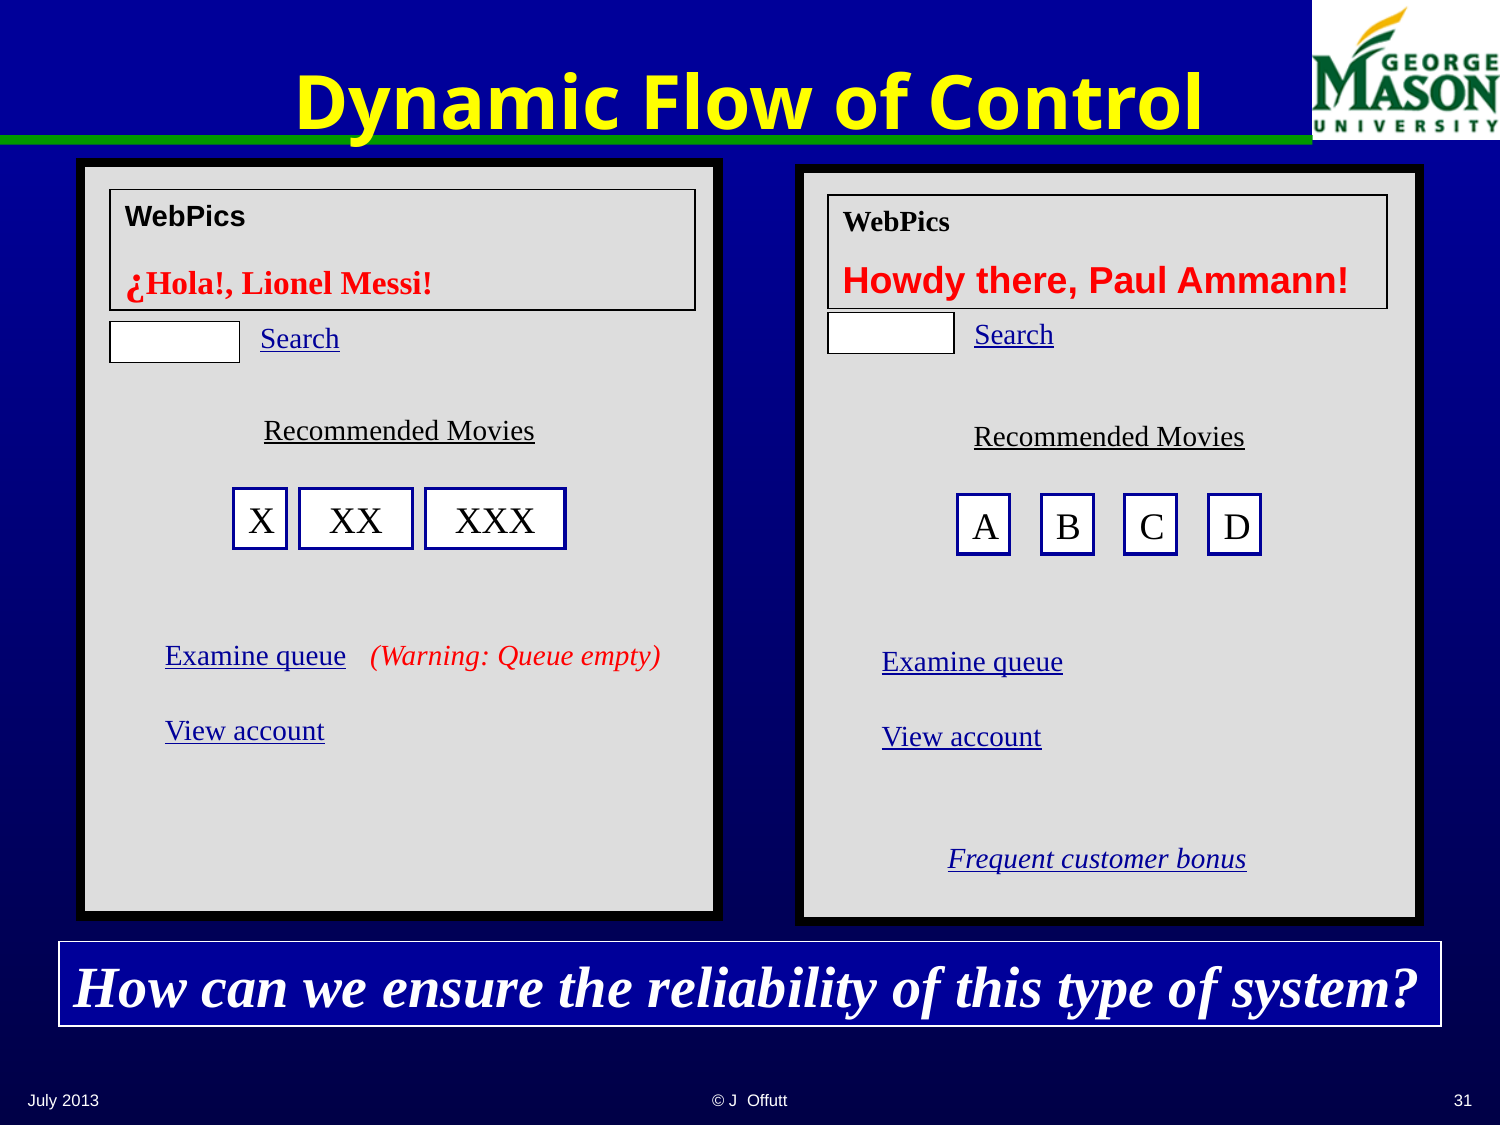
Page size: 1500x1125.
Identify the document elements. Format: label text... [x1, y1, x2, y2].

picture [1312, 0, 1500, 140]
footer © J Offutt [512, 1074, 988, 1125]
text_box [80, 162, 719, 917]
text_box How can we ensure the reliability of this type of system? [59, 941, 1441, 1027]
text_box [799, 167, 1420, 922]
title Dynamic Flow of Control [112, 37, 1388, 163]
slide_number 31 [1174, 1074, 1488, 1125]
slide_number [12, 1074, 326, 1125]
